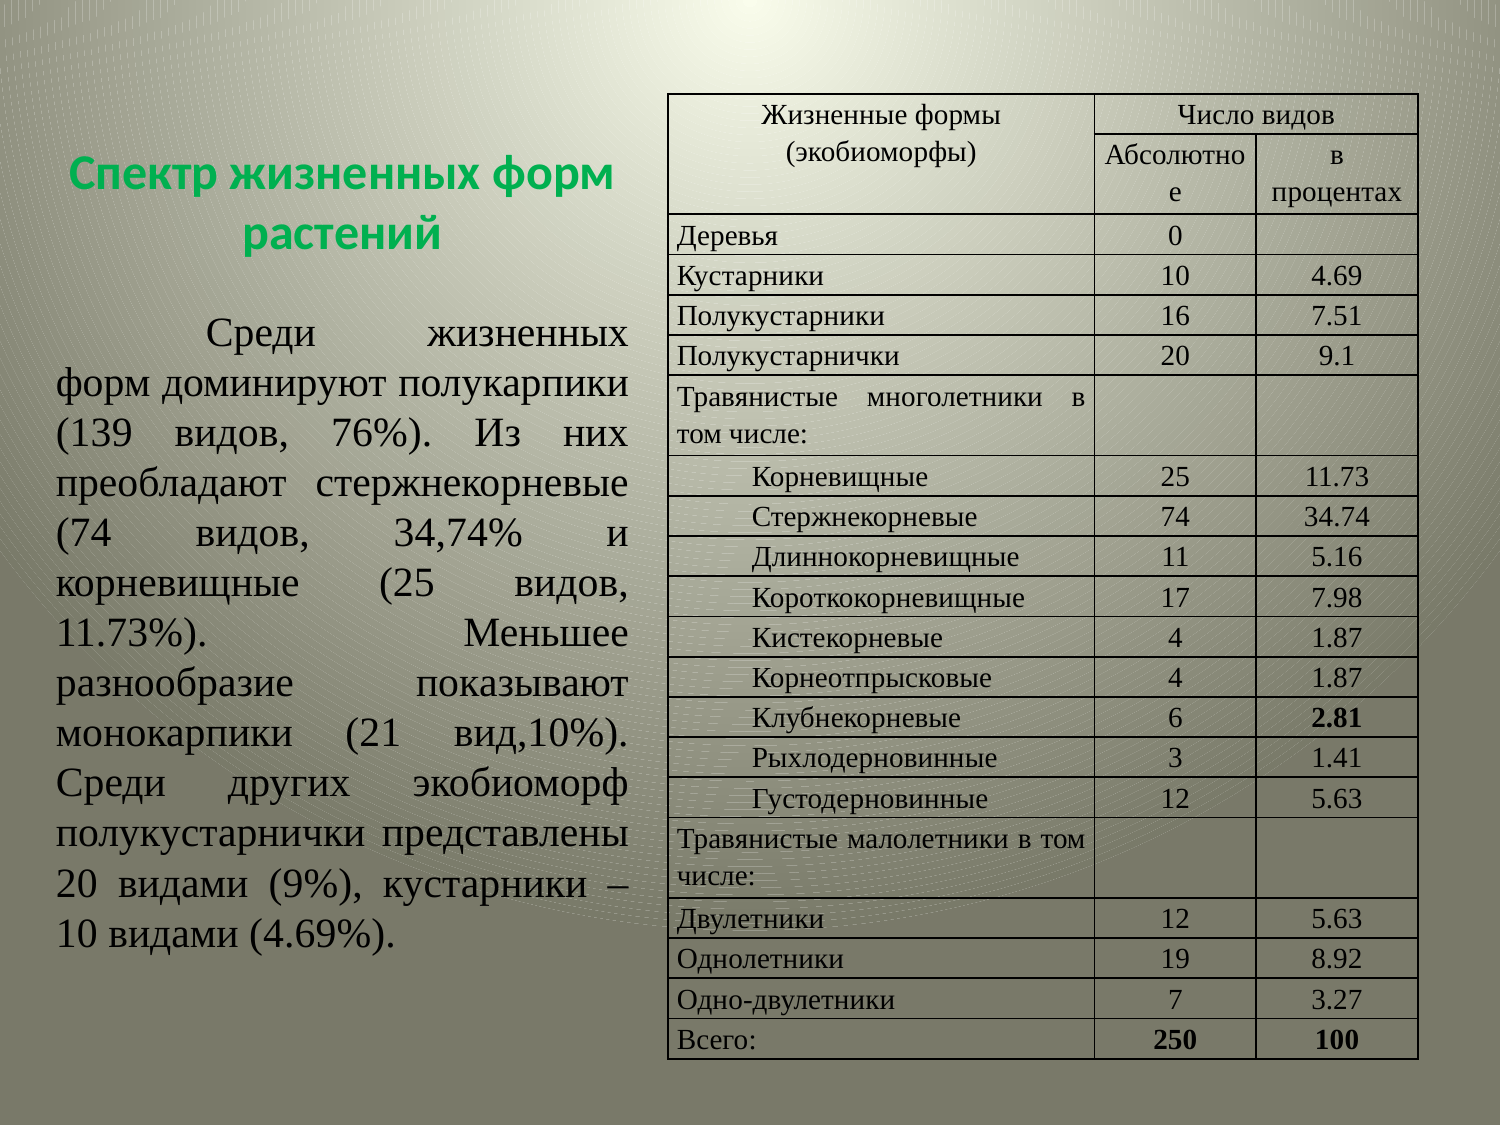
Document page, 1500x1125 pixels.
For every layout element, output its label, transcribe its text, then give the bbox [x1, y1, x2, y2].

table_cell 5.63 [1257, 778, 1417, 817]
table_cell Травянистые многолетники в том числе: [669, 376, 1094, 455]
table_cell 100 [1257, 1019, 1417, 1058]
table_cell Клубнекорневые [669, 698, 1094, 736]
table_cell Густодерновинные [669, 778, 1094, 817]
table_cell 9.1 [1257, 336, 1417, 374]
table_cell 25 [1095, 456, 1255, 495]
table_cell в процентах [1257, 135, 1417, 213]
table_cell 34.74 [1257, 497, 1417, 535]
table_cell 11 [1095, 537, 1255, 575]
table_cell Полукустарнички [669, 336, 1094, 374]
table_cell 19 [1095, 939, 1255, 977]
table_cell 1.87 [1257, 658, 1417, 696]
table_cell 5.16 [1257, 537, 1417, 575]
table_cell 20 [1095, 336, 1255, 374]
table_cell 250 [1095, 1019, 1255, 1058]
table_cell Короткокорневищные [669, 577, 1094, 616]
table_cell [1257, 818, 1417, 897]
table_cell [1257, 376, 1417, 455]
table_cell 3.27 [1257, 979, 1417, 1018]
table_cell Деревья [669, 215, 1094, 254]
table_cell [1095, 818, 1255, 897]
table_cell 2.81 [1257, 698, 1417, 736]
table_cell 0 [1095, 215, 1255, 254]
table_cell Рыхлодерновинные [669, 738, 1094, 776]
table_cell 7.51 [1257, 296, 1417, 334]
table_cell 12 [1095, 899, 1255, 937]
table_cell 3 [1095, 738, 1255, 776]
table_cell Двулетники [669, 899, 1094, 937]
table_cell 4 [1095, 658, 1255, 696]
table_cell 12 [1095, 778, 1255, 817]
table_cell 6 [1095, 698, 1255, 736]
table_header Жизненные формы (экобиоморфы) [669, 95, 1094, 213]
table_cell Корнеотпрысковые [669, 658, 1094, 696]
table_cell [1257, 215, 1417, 254]
table_cell 10 [1095, 255, 1255, 294]
table_header Число видов [1095, 95, 1417, 133]
table_cell Одно-двулетники [669, 979, 1094, 1018]
table_cell 7 [1095, 979, 1255, 1018]
table_cell 4.69 [1257, 255, 1417, 294]
text_box Спектр жизненных форм растений Среди жизненных форм доминируют полукарпики (139 видов, 76%). Из них преобладают стержнекорневые (74 видов, 34,74% и корневищные (25 видов, 11.73%). Меньшее разнообразие показывают монокарпики (21 вид,10%). Среди других экобиоморф полукустарнички представлены 20 видами (9%), кустарники – 10 видами (4.69%). [41, 42, 644, 1008]
table_cell 4 [1095, 617, 1255, 656]
table_cell Абсолютное [1095, 135, 1255, 213]
table_cell Кустарники [669, 255, 1094, 294]
table_cell [1095, 376, 1255, 455]
table_cell Всего: [669, 1019, 1094, 1058]
table_cell Полукустарники [669, 296, 1094, 334]
table_cell 5.63 [1257, 899, 1417, 937]
table_cell Травянистые малолетники в том числе: [669, 818, 1094, 897]
table_cell 17 [1095, 577, 1255, 616]
table_cell 1.87 [1257, 617, 1417, 656]
table_cell 7.98 [1257, 577, 1417, 616]
table_cell Однолетники [669, 939, 1094, 977]
table_cell Корневищные [669, 456, 1094, 495]
table_cell 1.41 [1257, 738, 1417, 776]
table_cell 8.92 [1257, 939, 1417, 977]
table_cell Длиннокорневищные [669, 537, 1094, 575]
table_cell 74 [1095, 497, 1255, 535]
table_cell Кистекорневые [669, 617, 1094, 656]
table_cell Стержнекорневые [669, 497, 1094, 535]
table_cell 16 [1095, 296, 1255, 334]
table_cell 11.73 [1257, 456, 1417, 495]
